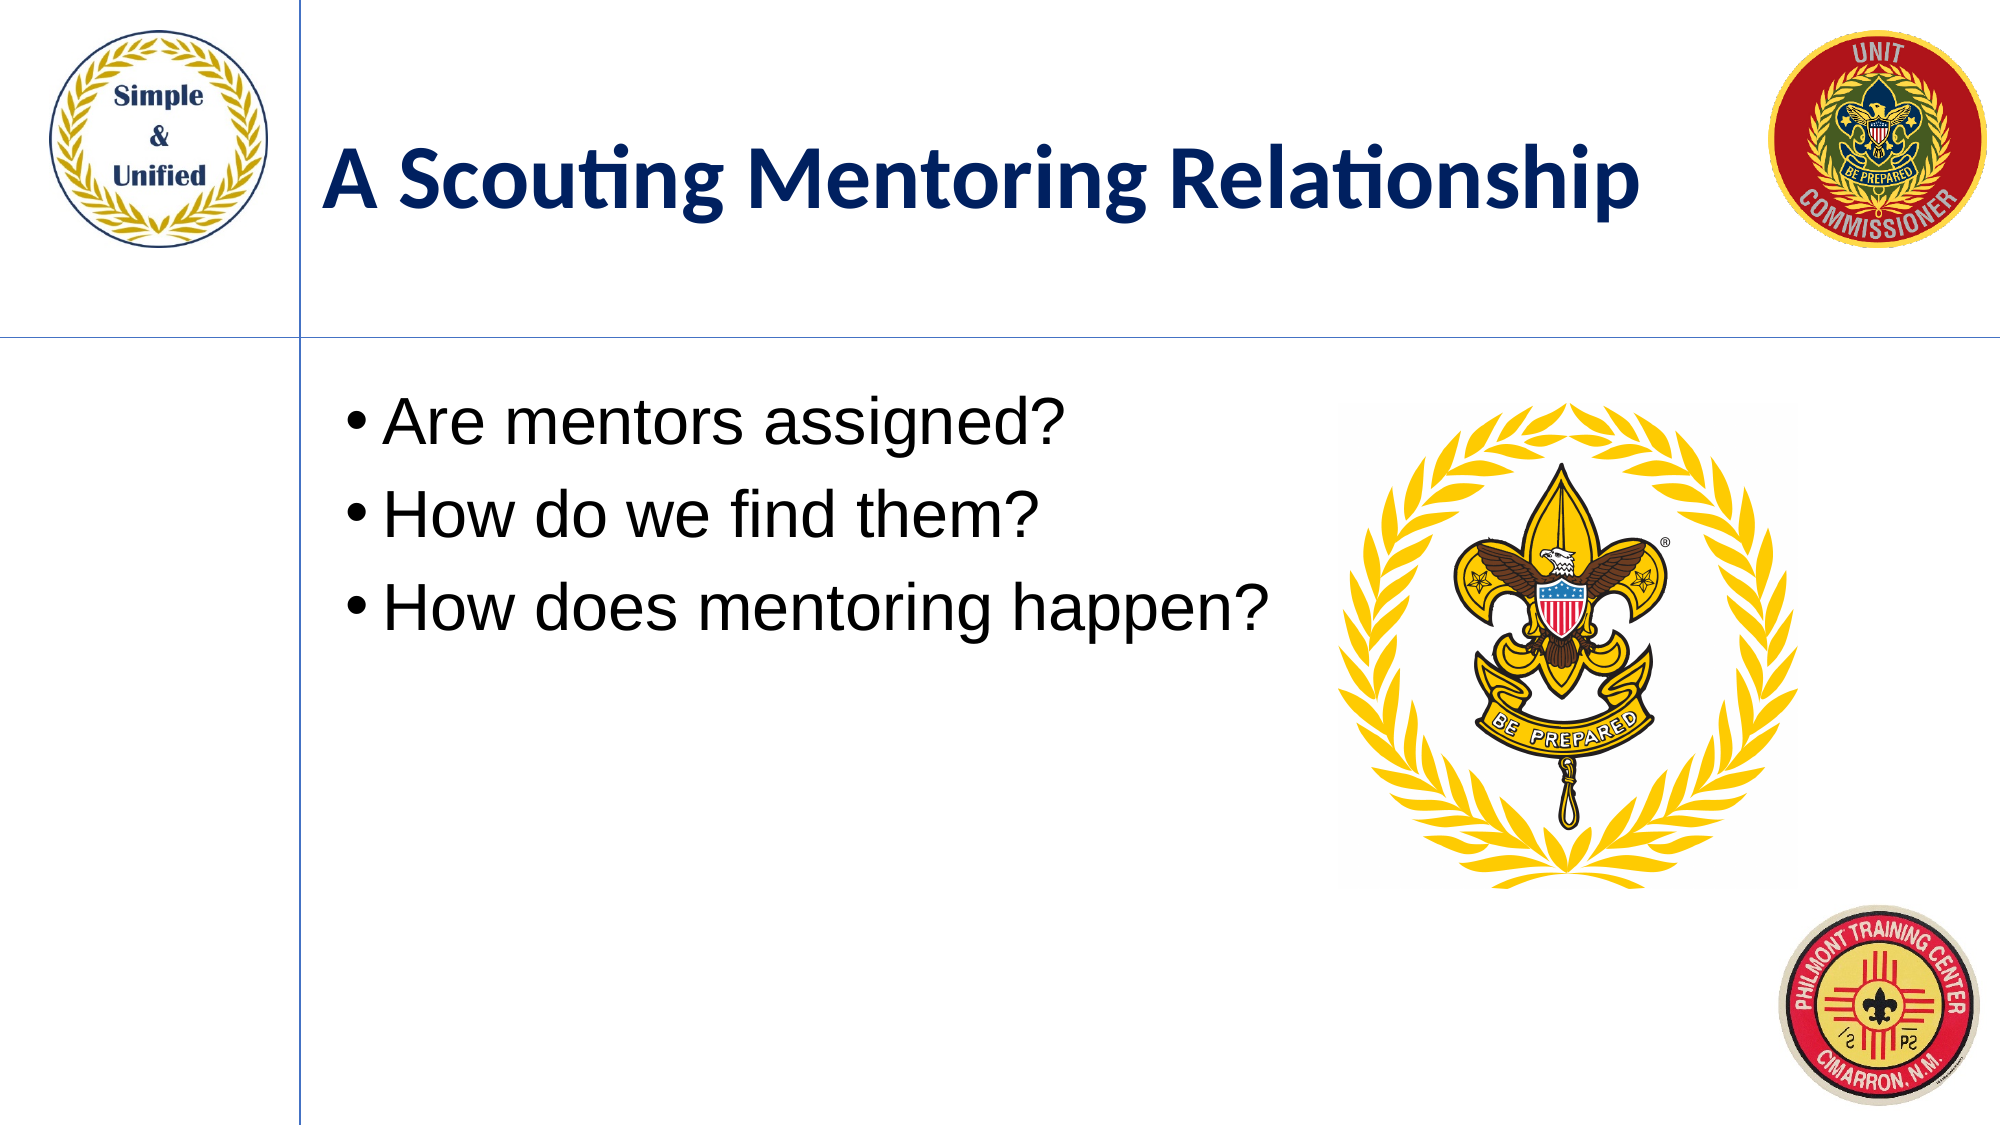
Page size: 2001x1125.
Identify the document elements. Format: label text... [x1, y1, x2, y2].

title A Scouting Mentoring Relationship [307, 115, 1726, 242]
picture [1768, 30, 1987, 248]
picture [1768, 893, 1987, 1111]
picture [49, 30, 268, 248]
picture [1338, 403, 1799, 889]
list Are mentors assigned? How do we find them? How does mentoring happen? [330, 379, 1906, 1064]
